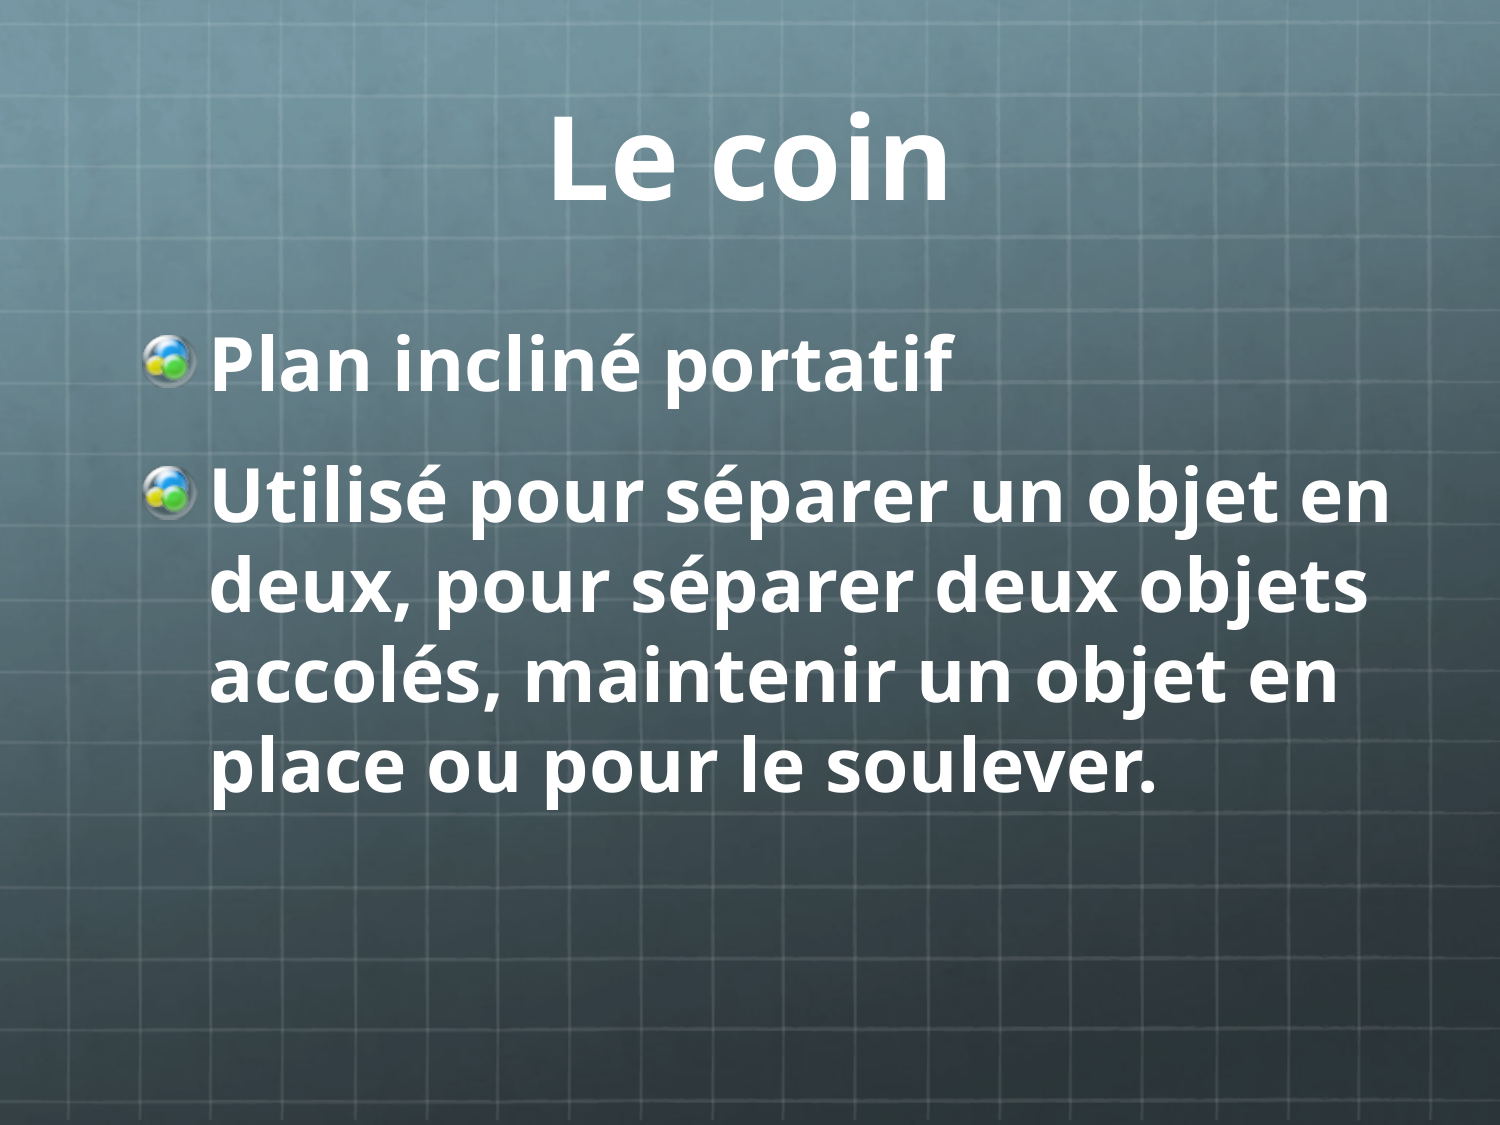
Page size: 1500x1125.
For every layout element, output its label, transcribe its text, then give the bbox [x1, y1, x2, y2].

picture [0, 0, 1500, 1125]
list Plan incliné portatif Utilisé pour séparer un objet en deux, pour séparer deux objets accolés, maintenir un objet en place ou pour le soulever. [127, 308, 1464, 1047]
title Le coin [127, 17, 1372, 289]
